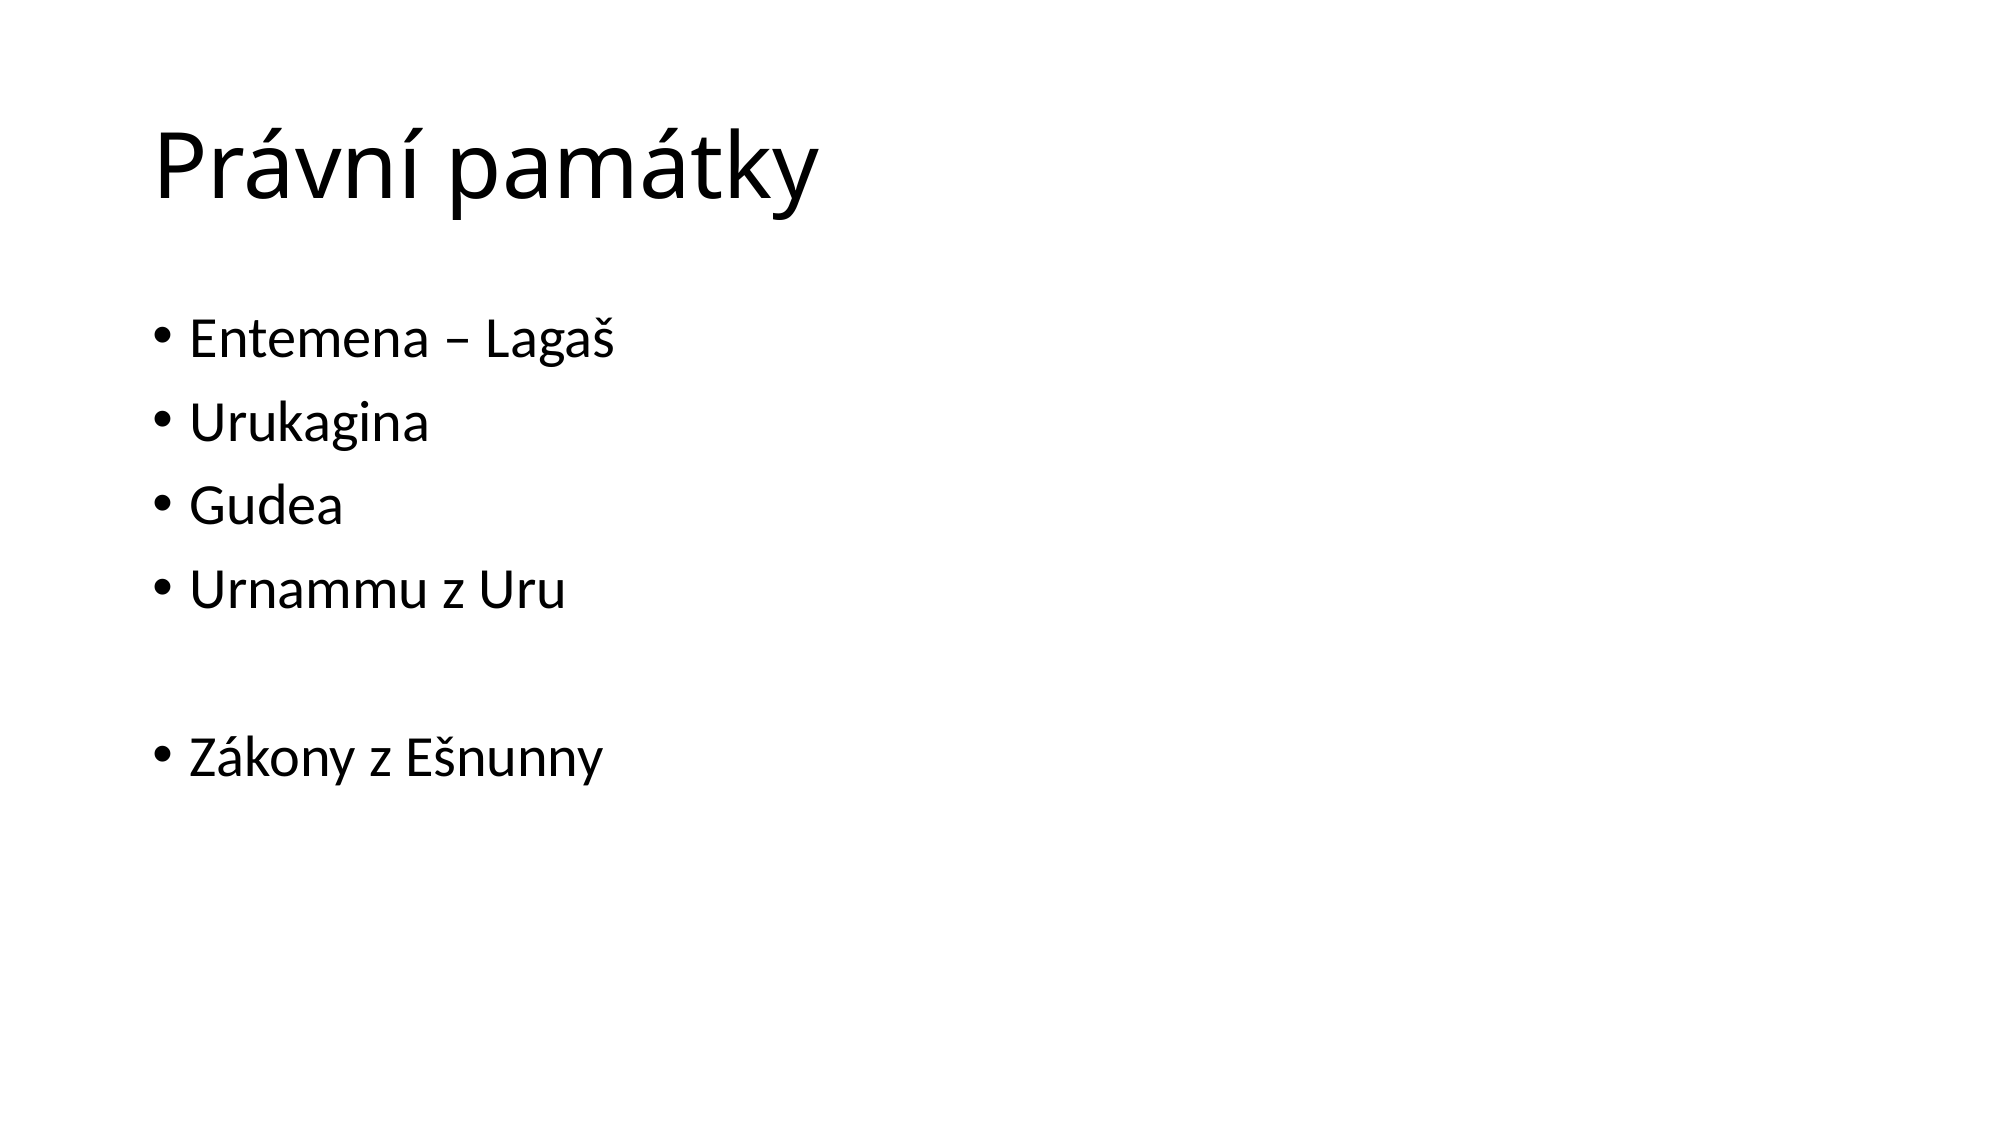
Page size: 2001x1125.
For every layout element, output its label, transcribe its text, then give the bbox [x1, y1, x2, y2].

title Právní památky [137, 59, 1863, 278]
list Entemena – Lagaš Urukagina Gudea Urnammu z Uru Zákony z Ešnunny [137, 299, 1863, 1014]
